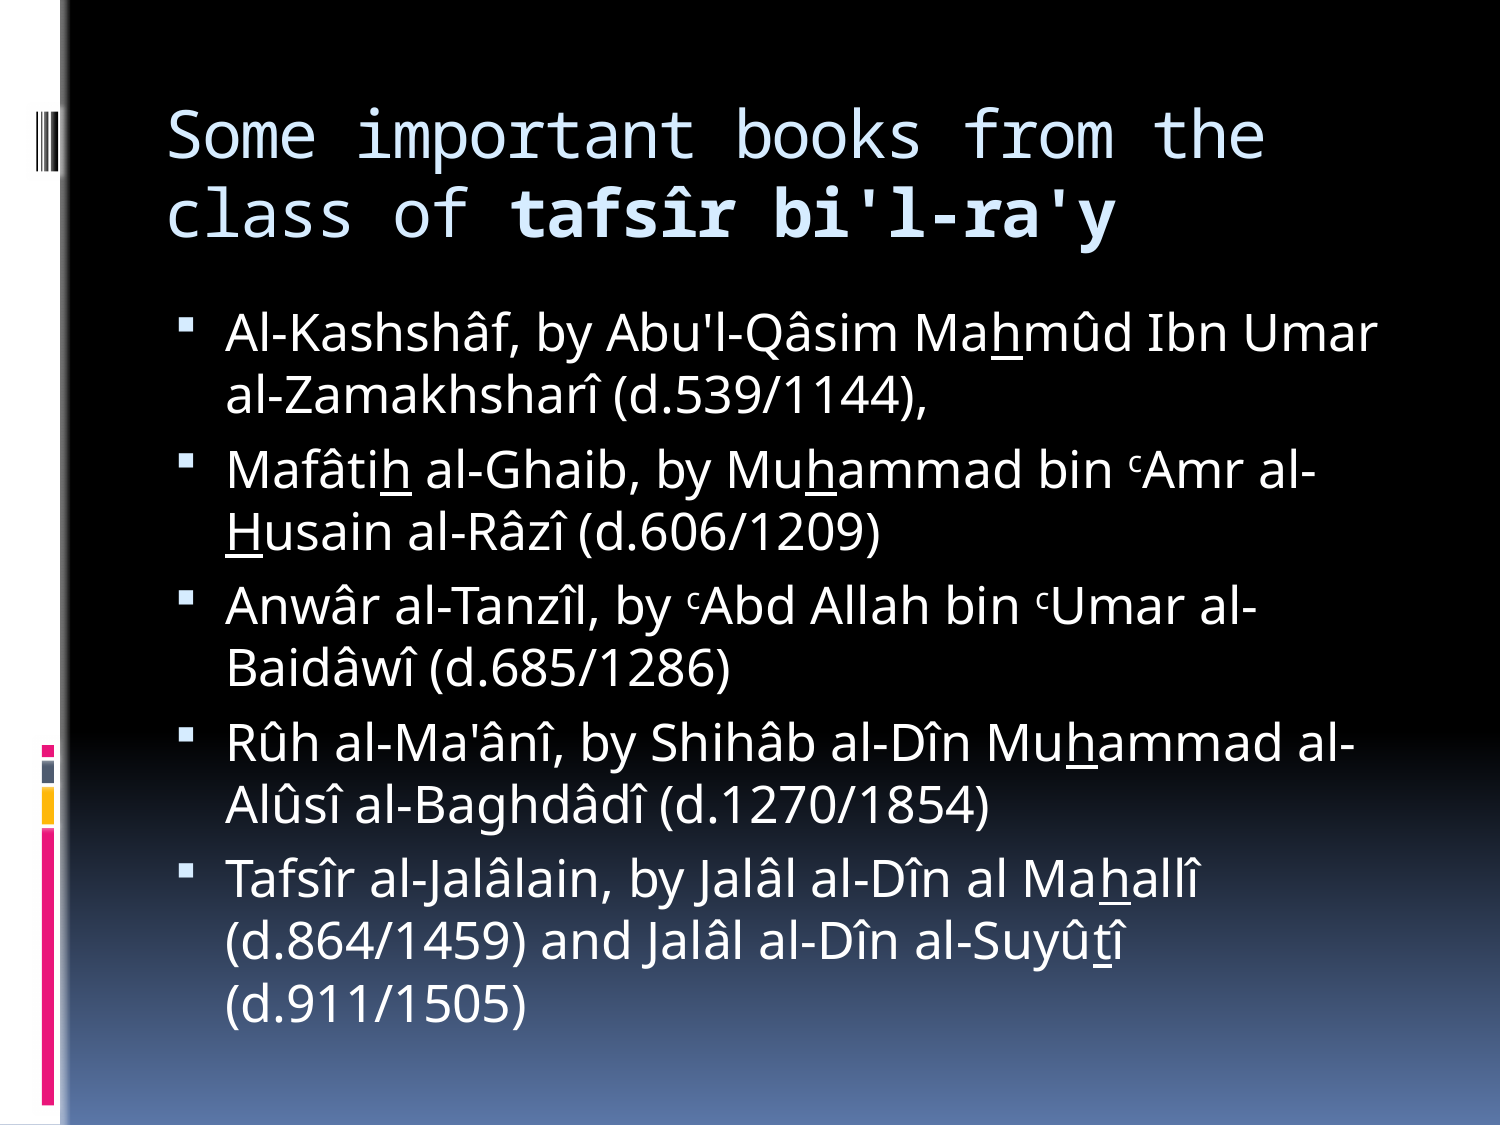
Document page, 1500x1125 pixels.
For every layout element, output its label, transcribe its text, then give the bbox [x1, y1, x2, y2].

title Some important books from the class of tafsîr bi'l-ra'y [150, 83, 1425, 234]
list Al-Kashshâf, by Abu'l-Qâsim Mahmûd Ibn Umar al-Zamakhsharî (d.539/1144), Mafâtih al-Ghaib, by Muhammad bin cAmr al-Husain al-Râzî (d.606/1209) Anwâr al-Tanzîl, by cAbd Allah bin cUmar al-Baidâwî (d.685/1286) Rûh al-Ma'ânî, by Shihâb al-Dîn Muhammad al-Alûsî al-Baghdâdî (d.1270/1854) Tafsîr al-Jalâlain, by Jalâl al-Dîn al Mahallî (d.864/1459) and Jalâl al-Dîn al-Suyûtî (d.911/1505) [150, 292, 1425, 1043]
